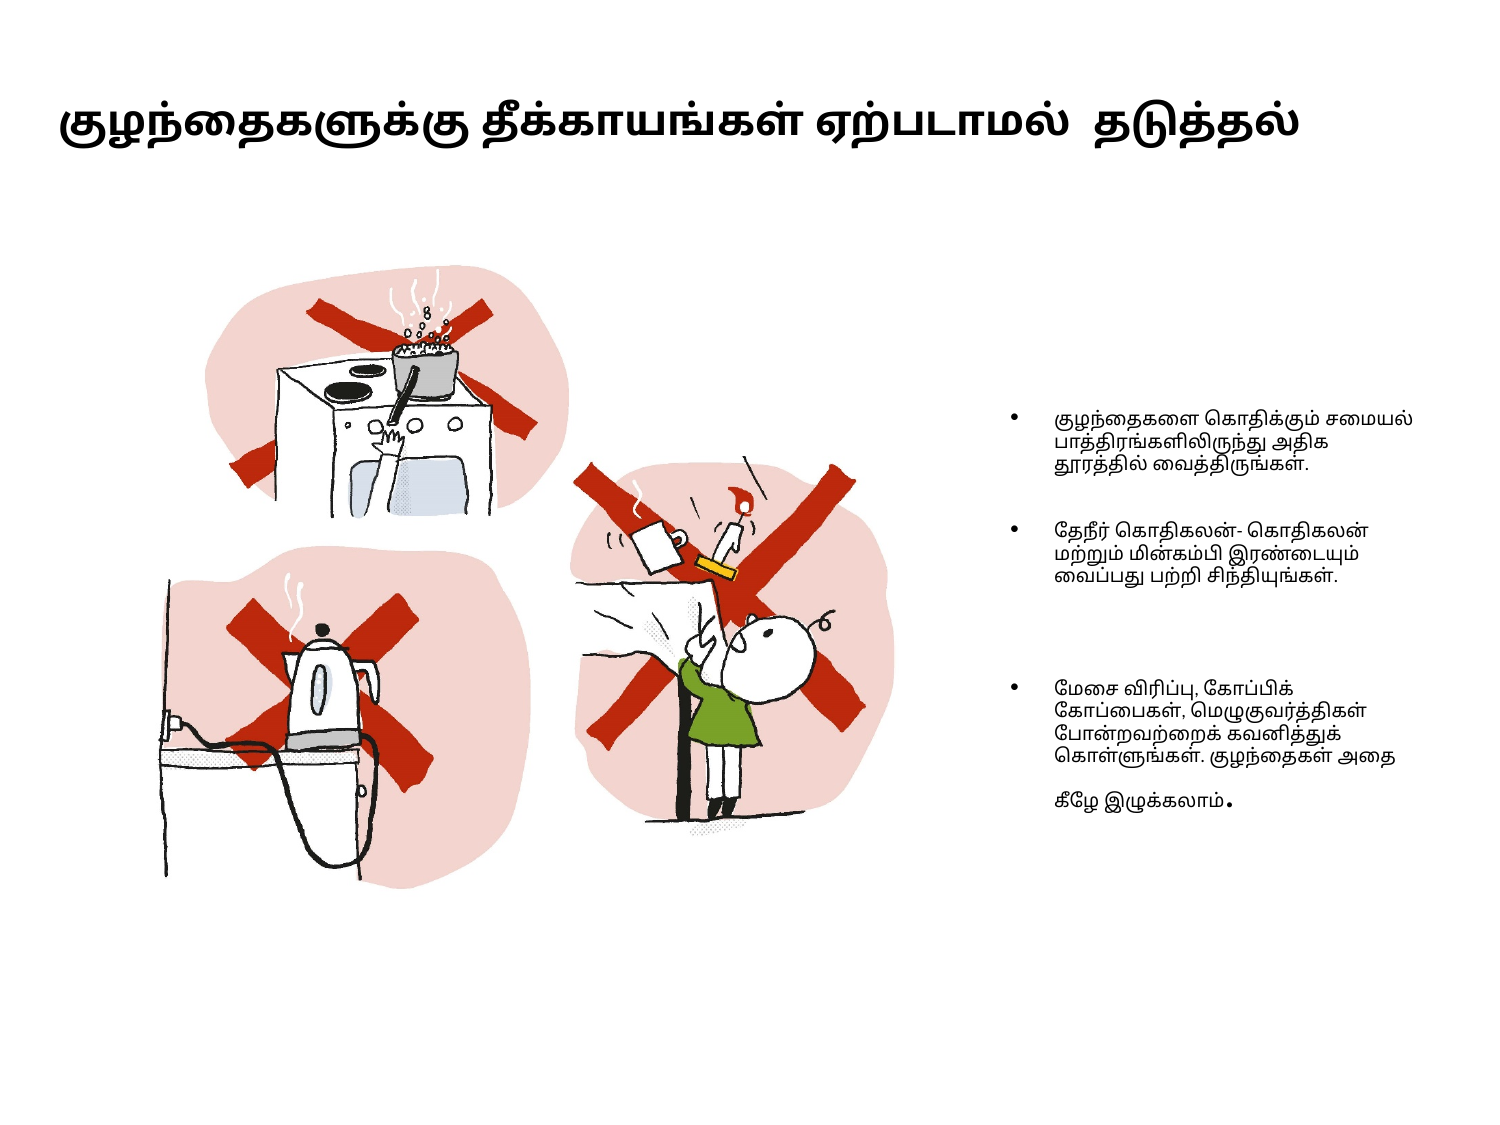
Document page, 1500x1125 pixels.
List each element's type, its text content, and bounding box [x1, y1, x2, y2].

text_box குழந்தைகளை கொதிக்கும் சமையல் பாத்திரங்களிலிருந்து அதிக தூரத்தில் வைத்திருங்கள். தேநீர் கொதிகலன்- கொதிகலன் மற்றும் மின்கம்பி இரண்டையும் வைப்பது பற்றி சிந்தியுங்கள். மேசை விரிப்பு, கோப்பிக் கோப்பைகள், மெழுகுவர்த்திகள் போன்றவற்றைக் கவனித்துக் கொள்ளுங்கள். குழந்தைகள் அதை கீழே இழுக்கலாம். [1009, 160, 1442, 1031]
title குழந்தைகளுக்கு தீக்காயங்கள் ஏற்படாமல் தடுத்தல் [58, 94, 1412, 184]
picture [150, 207, 948, 901]
